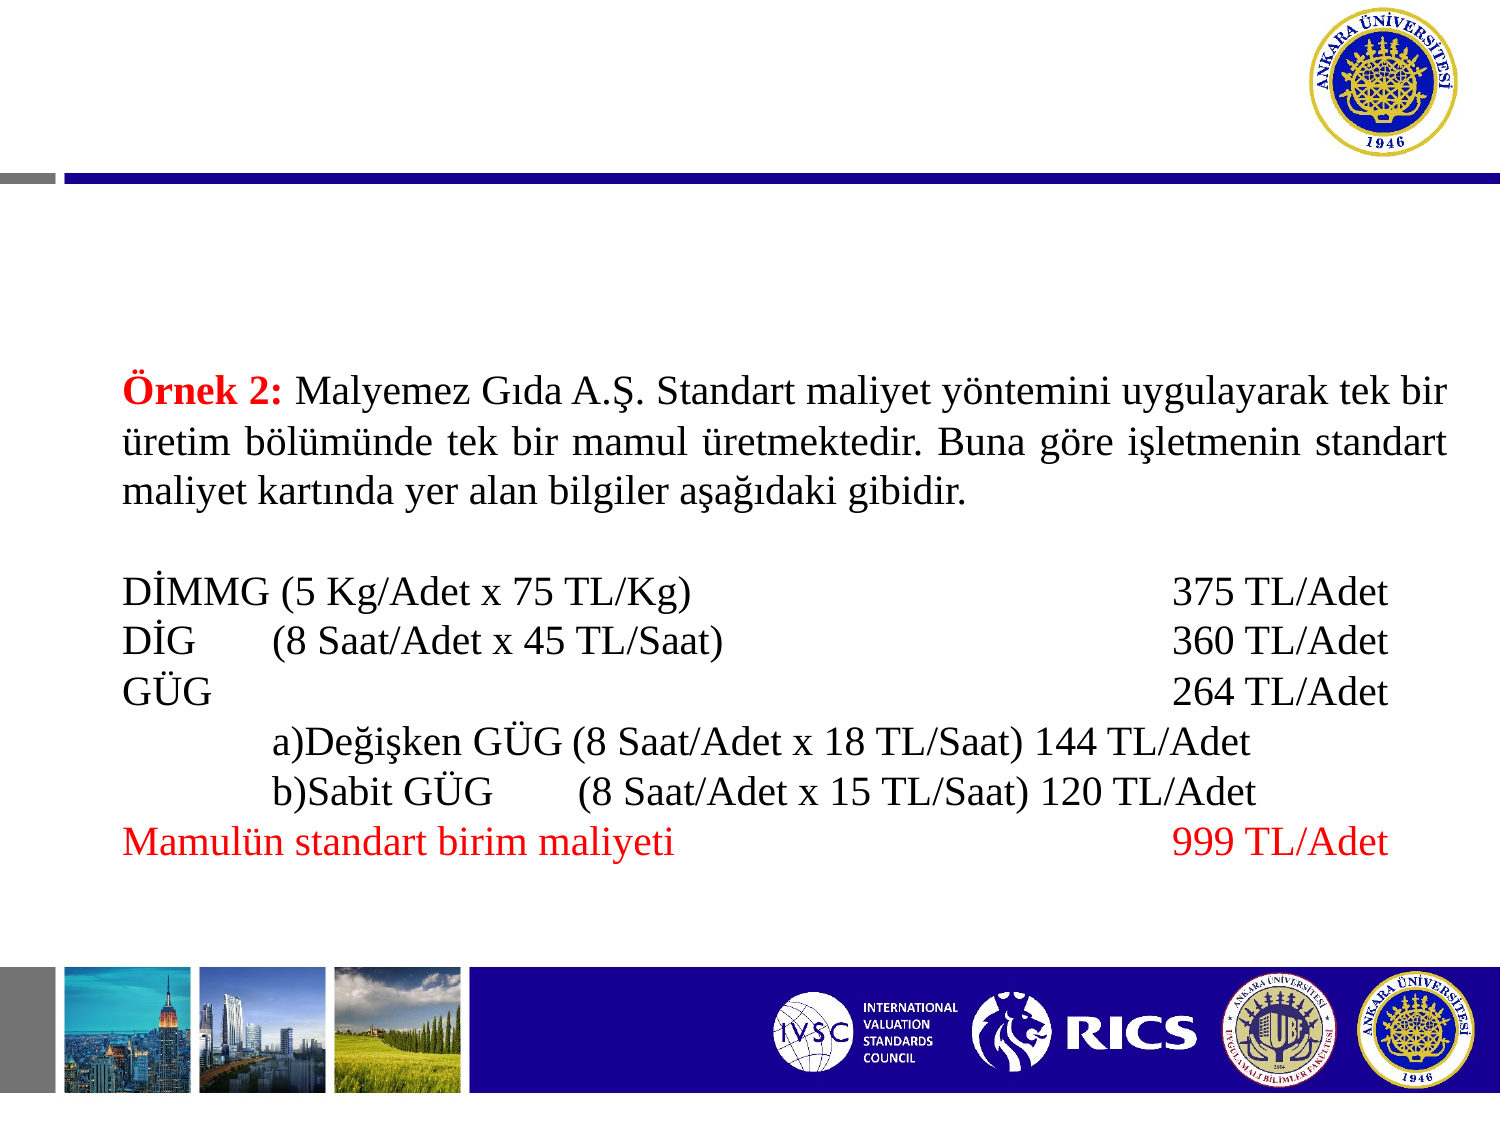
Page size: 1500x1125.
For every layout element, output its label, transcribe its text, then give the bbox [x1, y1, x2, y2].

picture [0, 0, 1500, 1125]
list Örnek 2: Malyemez Gıda A.Ş. Standart maliyet yöntemini uygulayarak tek bir üretim bölümünde tek bir mamul üretmektedir. Buna göre işletmenin standart maliyet kartında yer alan bilgiler aşağıdaki gibidir. DİMMG (5 Kg/Adet x 75 TL/Kg) 375 TL/Adet DİG (8 Saat/Adet x 45 TL/Saat) 360 TL/Adet GÜG 264 TL/Adet a)Değişken GÜG (8 Saat/Adet x 18 TL/Saat) 144 TL/Adet b)Sabit GÜG (8 Saat/Adet x 15 TL/Saat) 120 TL/Adet Mamulün standart birim maliyeti 999 TL/Adet [122, 363, 1449, 905]
